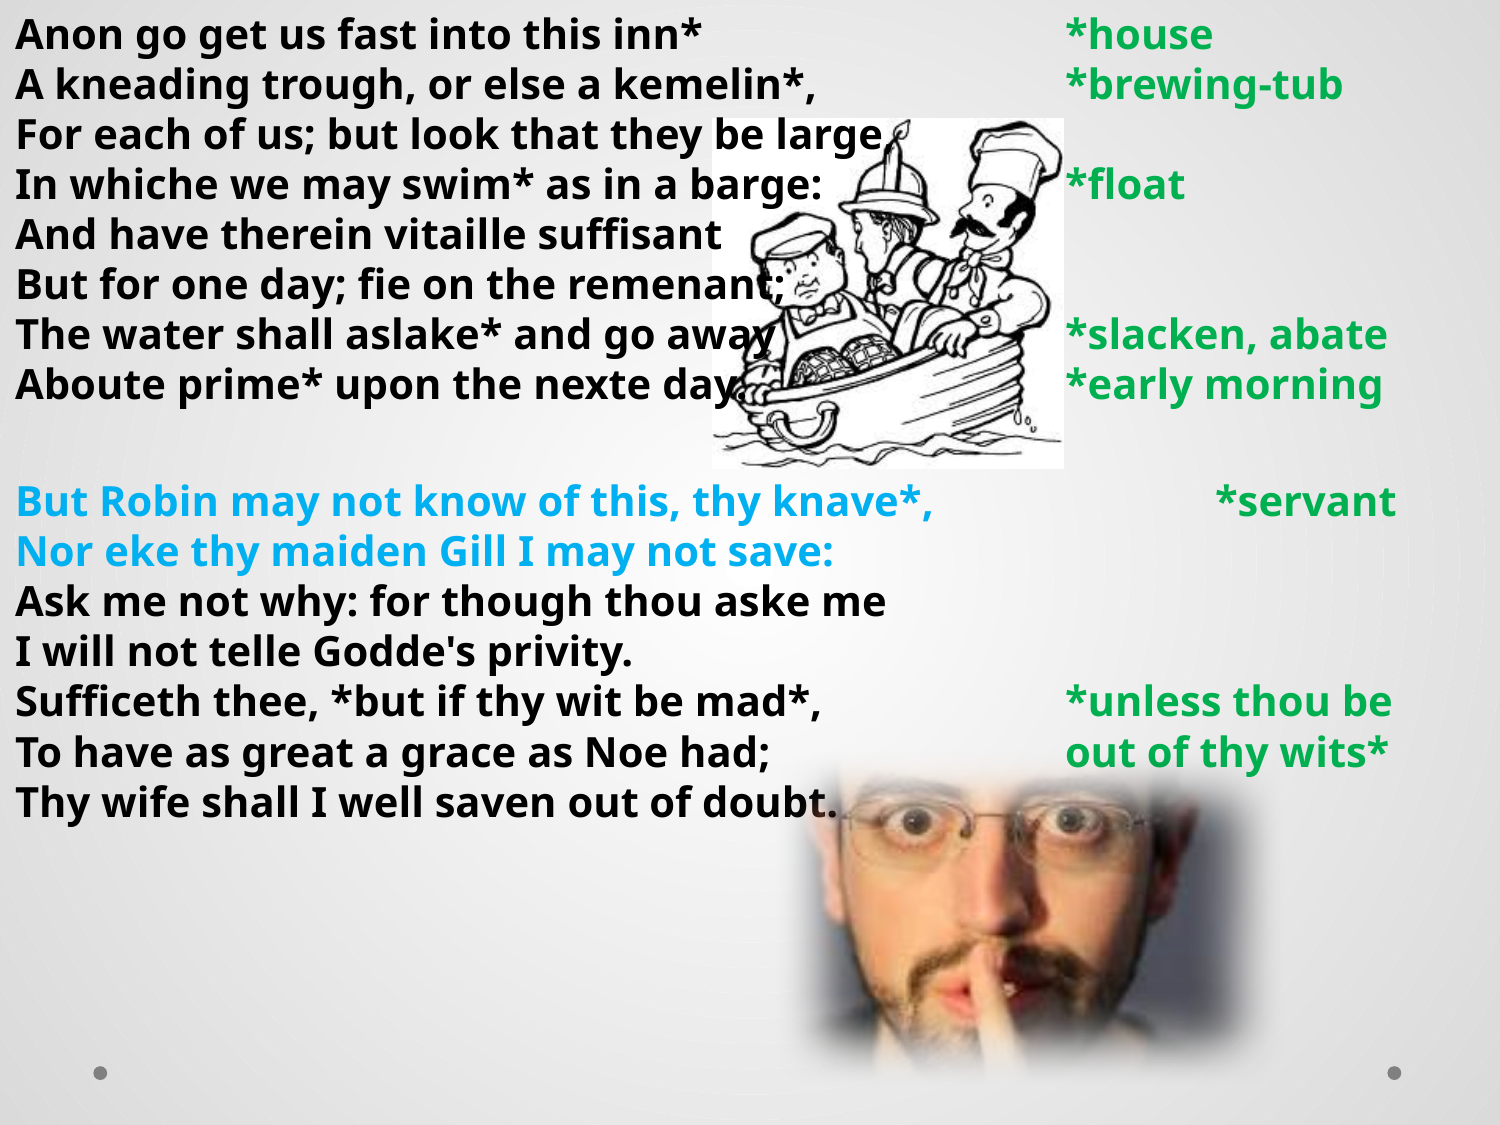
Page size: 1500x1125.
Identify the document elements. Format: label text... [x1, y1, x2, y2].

picture [712, 117, 1065, 469]
picture [774, 749, 1286, 1088]
list Anon go get us fast into this inn* *house A kneading trough, or else a kemelin*, *brewing-tub For each of us; but look that they be large, In whiche we may swim* as in a barge: *float And have therein vitaille suffisant But for one day; fie on the remenant; The water shall aslake* and go away *slacken, abate Aboute prime* upon the nexte day. *early morning But Robin may not know of this, thy knave*, *servant Nor eke thy maiden Gill I may not save: Ask me not why: for though thou aske me I will not telle Godde's privity. Sufficeth thee, *but if thy wit be mad*, *unless thou be To have as great a grace as Noe had; out of thy wits* Thy wife shall I well saven out of doubt. [0, 0, 1500, 1125]
